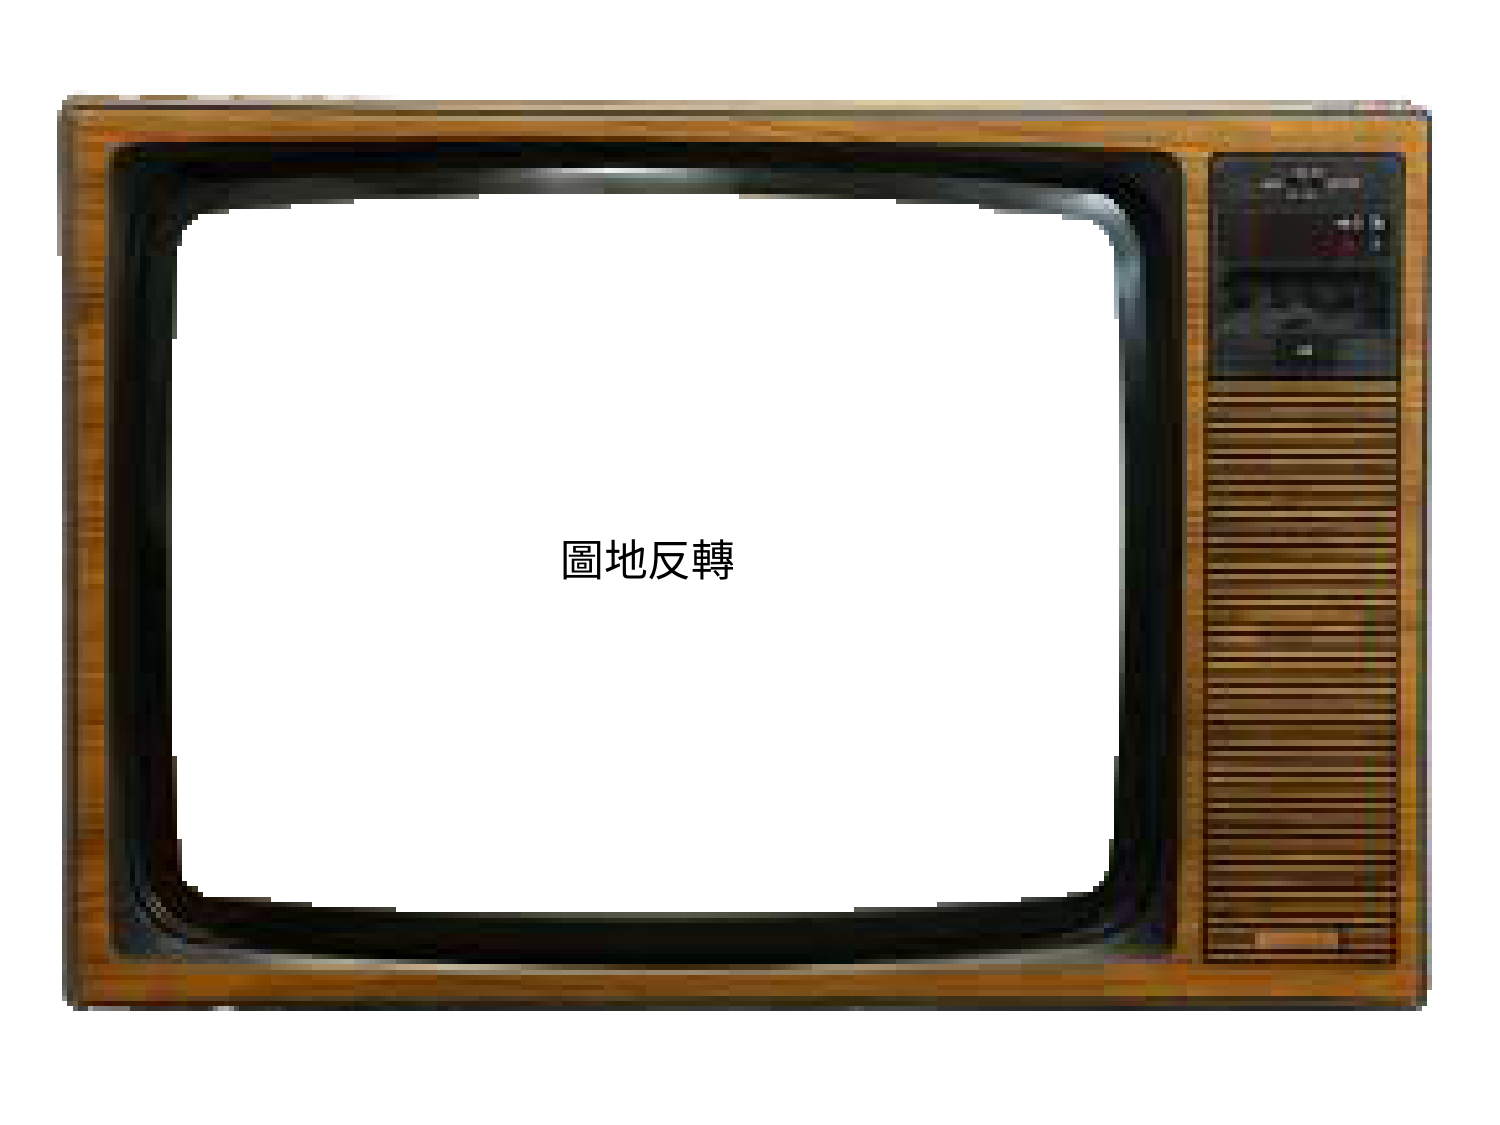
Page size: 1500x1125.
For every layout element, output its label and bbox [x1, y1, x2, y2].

picture [21, 89, 1495, 1017]
